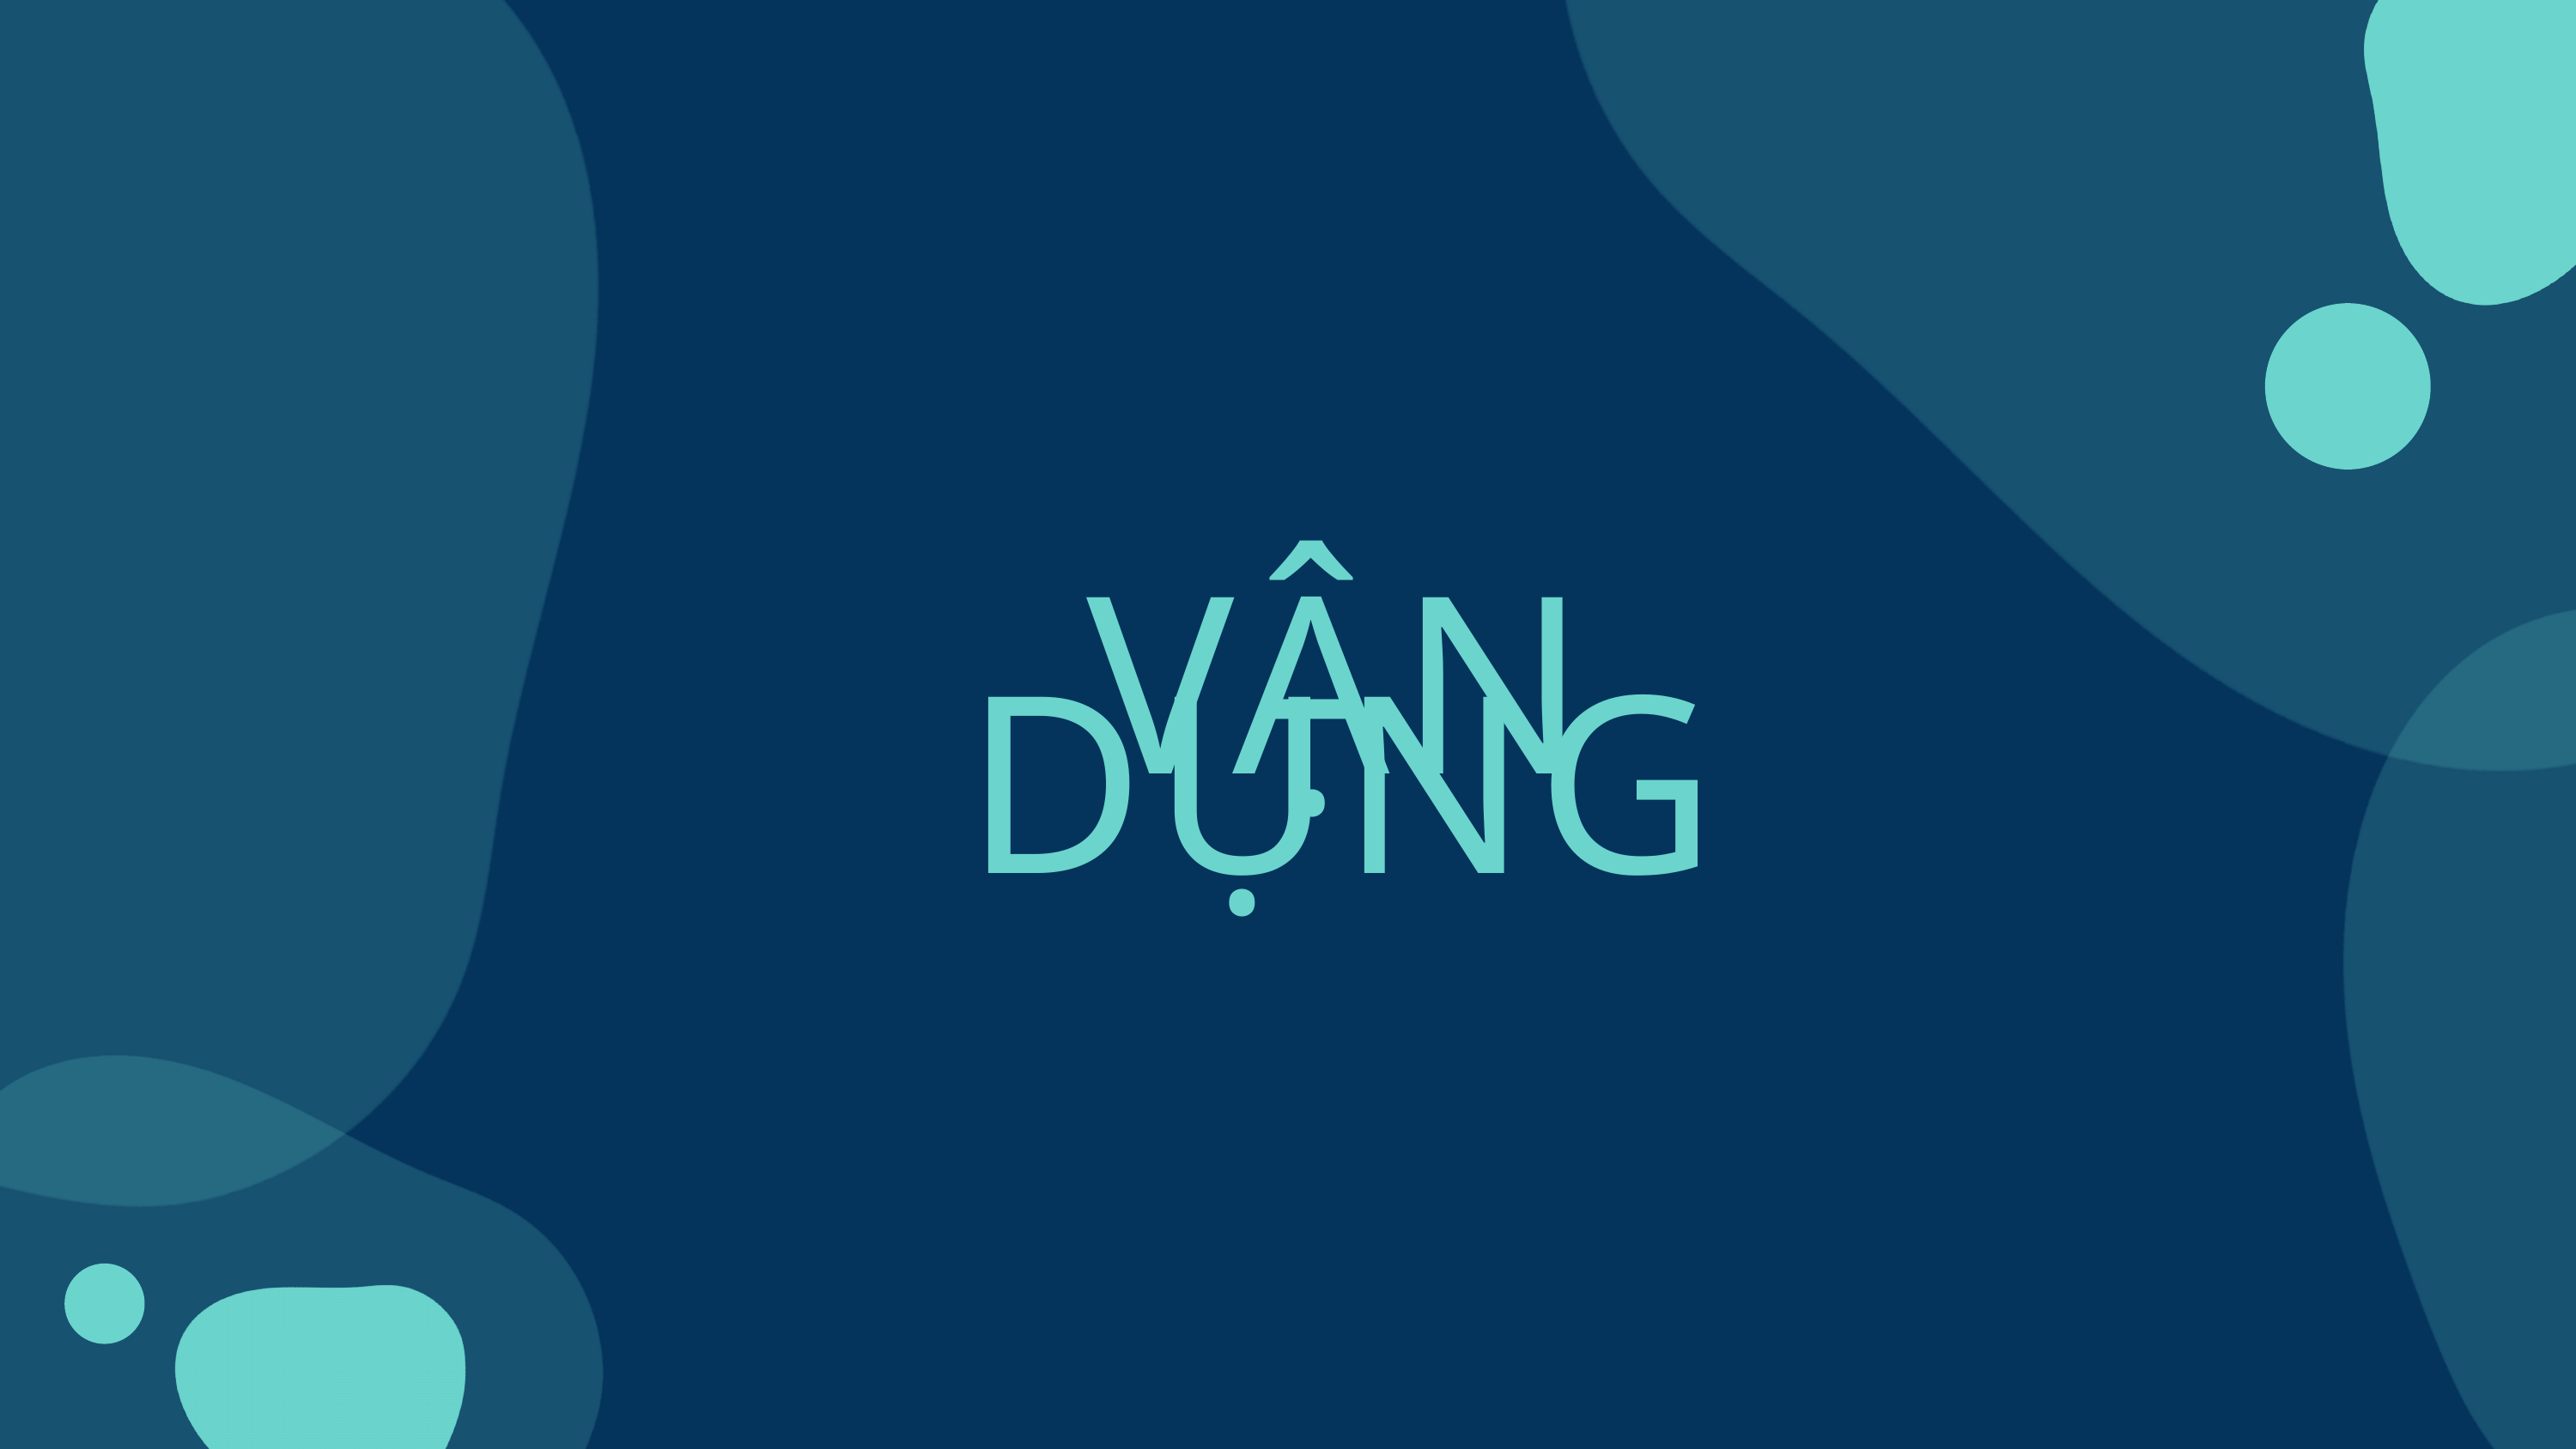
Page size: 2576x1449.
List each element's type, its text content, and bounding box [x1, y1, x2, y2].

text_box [64, 1263, 145, 1344]
text_box VẬN DỤNG [678, 724, 2006, 923]
picture [1570, 0, 2576, 1449]
picture [0, 0, 674, 1449]
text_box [2264, 302, 2432, 470]
